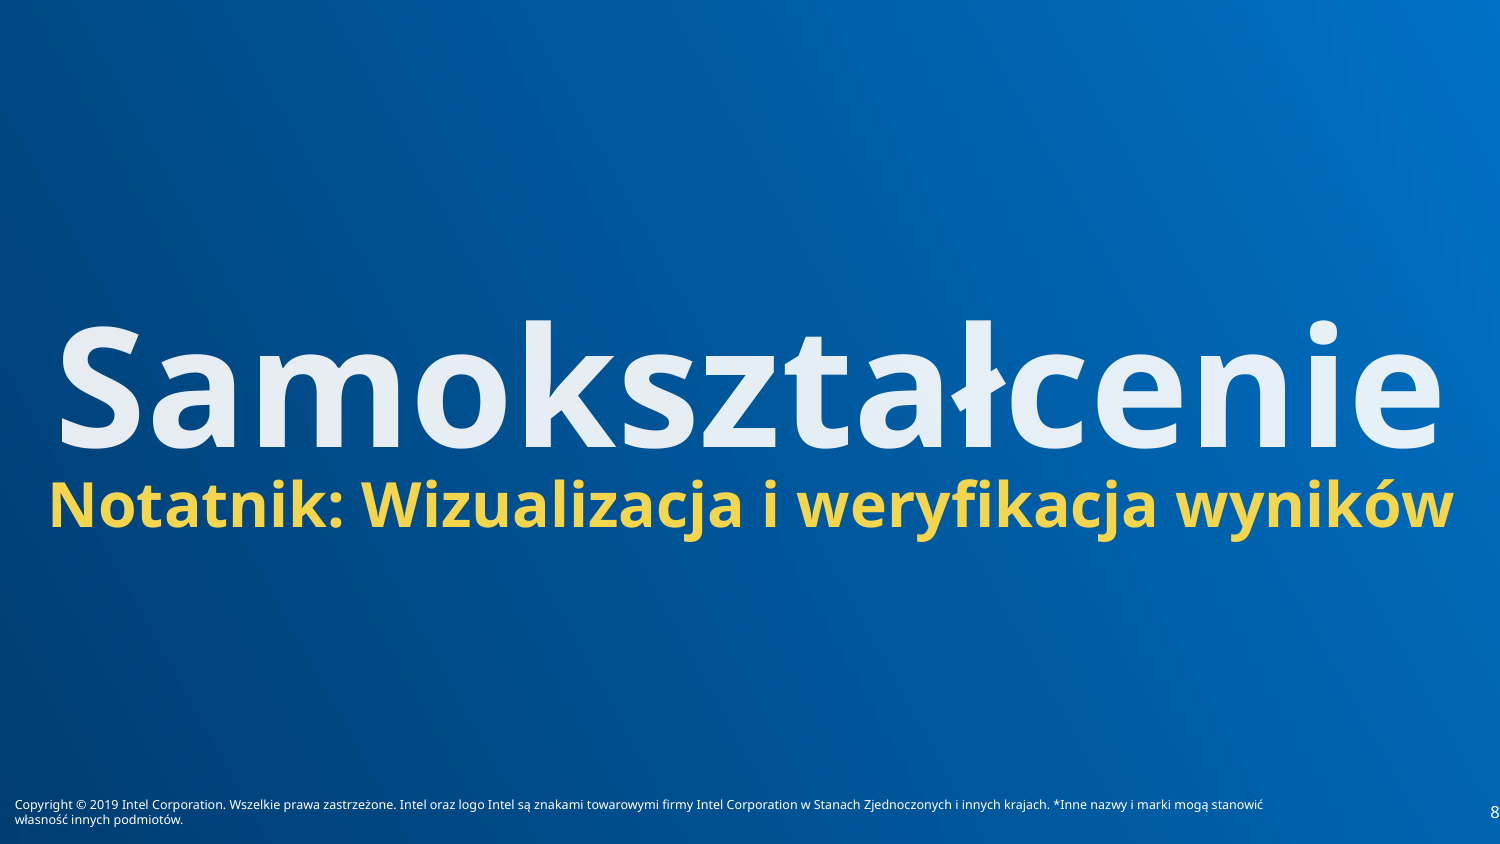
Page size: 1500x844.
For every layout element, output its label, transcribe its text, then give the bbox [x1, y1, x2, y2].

slide_number 8 [1149, 791, 1500, 837]
text_box Copyright © 2019 Intel Corporation. Wszelkie prawa zastrzeżone. Intel oraz logo Intel są znakami towarowymi firmy Intel Corporation w Stanach Zjednoczonych i innych krajach. *Inne nazwy i marki mogą stanowić własność innych podmiotów. [0, 789, 1330, 835]
title Samokształcenie Notatnik: Wizualizacja i weryfikacja wyników [3, 345, 1500, 514]
